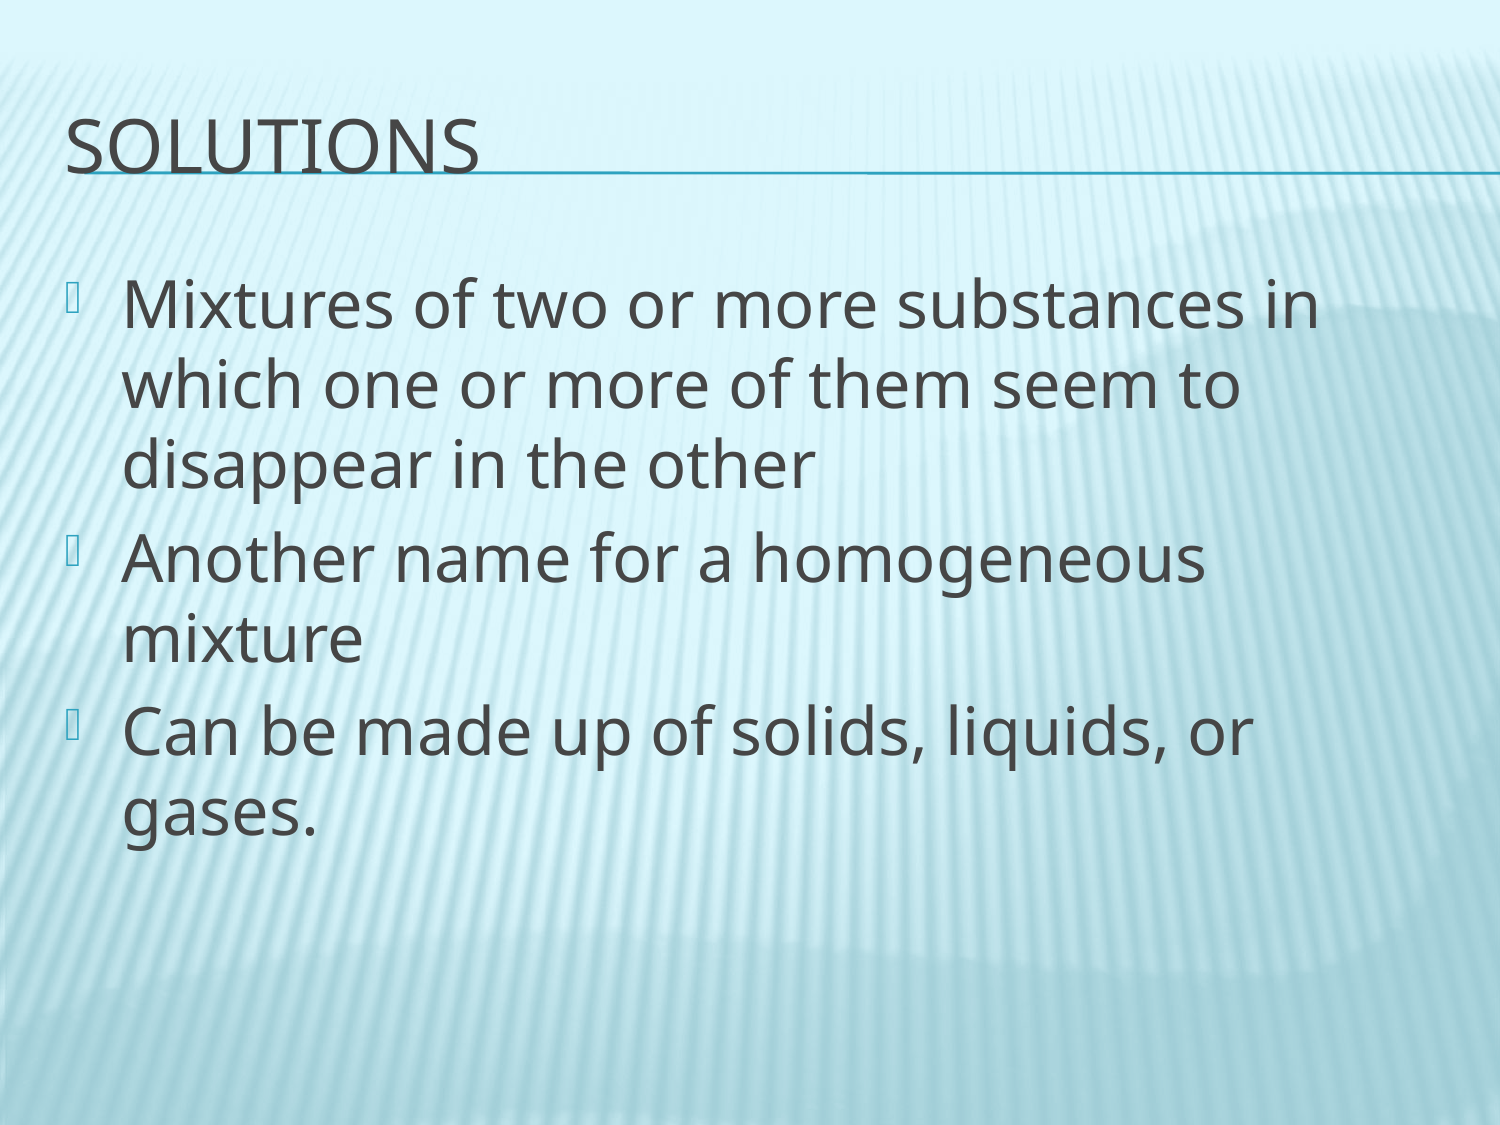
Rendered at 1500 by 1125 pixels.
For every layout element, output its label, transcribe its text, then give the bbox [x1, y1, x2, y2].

list Mixtures of two or more substances in which one or more of them seem to disappear in the other Another name for a homogeneous mixture Can be made up of solids, liquids, or gases. [50, 254, 1475, 998]
title Solutions [50, 75, 1475, 213]
